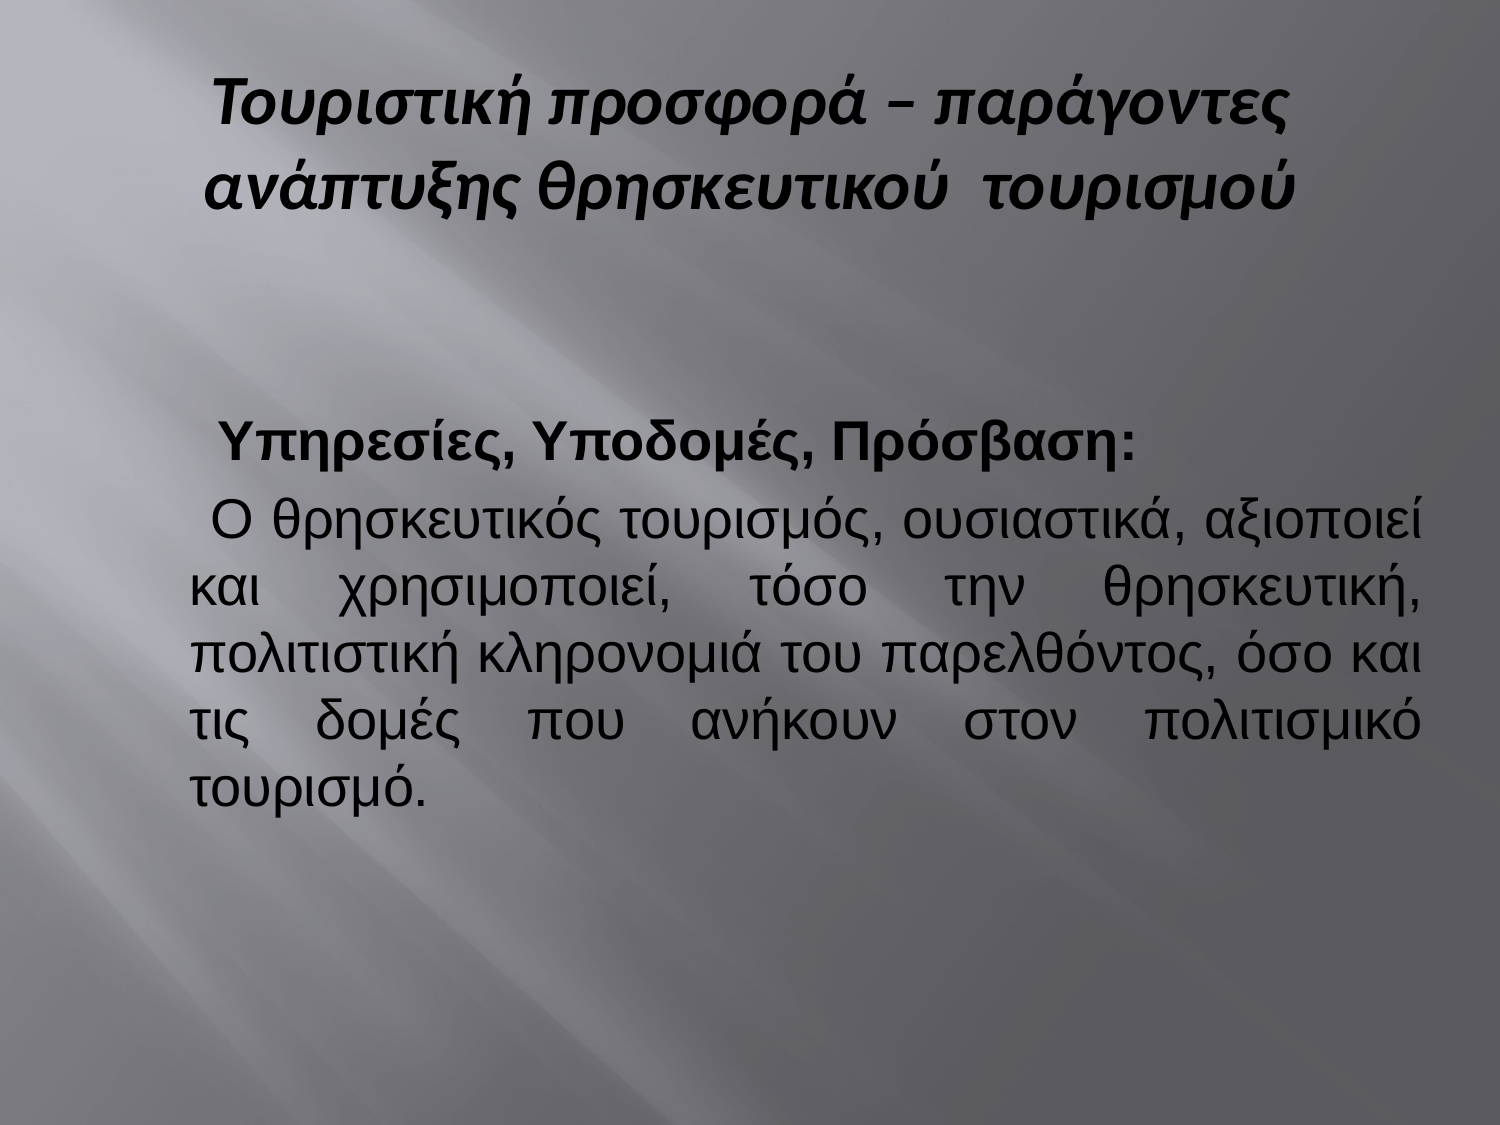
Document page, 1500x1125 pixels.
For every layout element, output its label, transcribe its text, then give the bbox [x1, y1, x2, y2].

list Υπηρεσίες, Υποδομές, Πρόσβαση: Ο θρησκευτικός τουρισμός, ουσιαστικά, αξιοποιεί και χρησιμοποιεί, τόσο την θρησκευτική, πολιτιστική κληρονομιά του παρελθόντος, όσο και τις δομές που ανήκουν στον πολιτισμικό τουρισμό. [88, 397, 1439, 828]
title Τουριστική προσφορά – παράγοντες ανάπτυξης θρησκευτικού τουρισμού [75, 45, 1425, 233]
